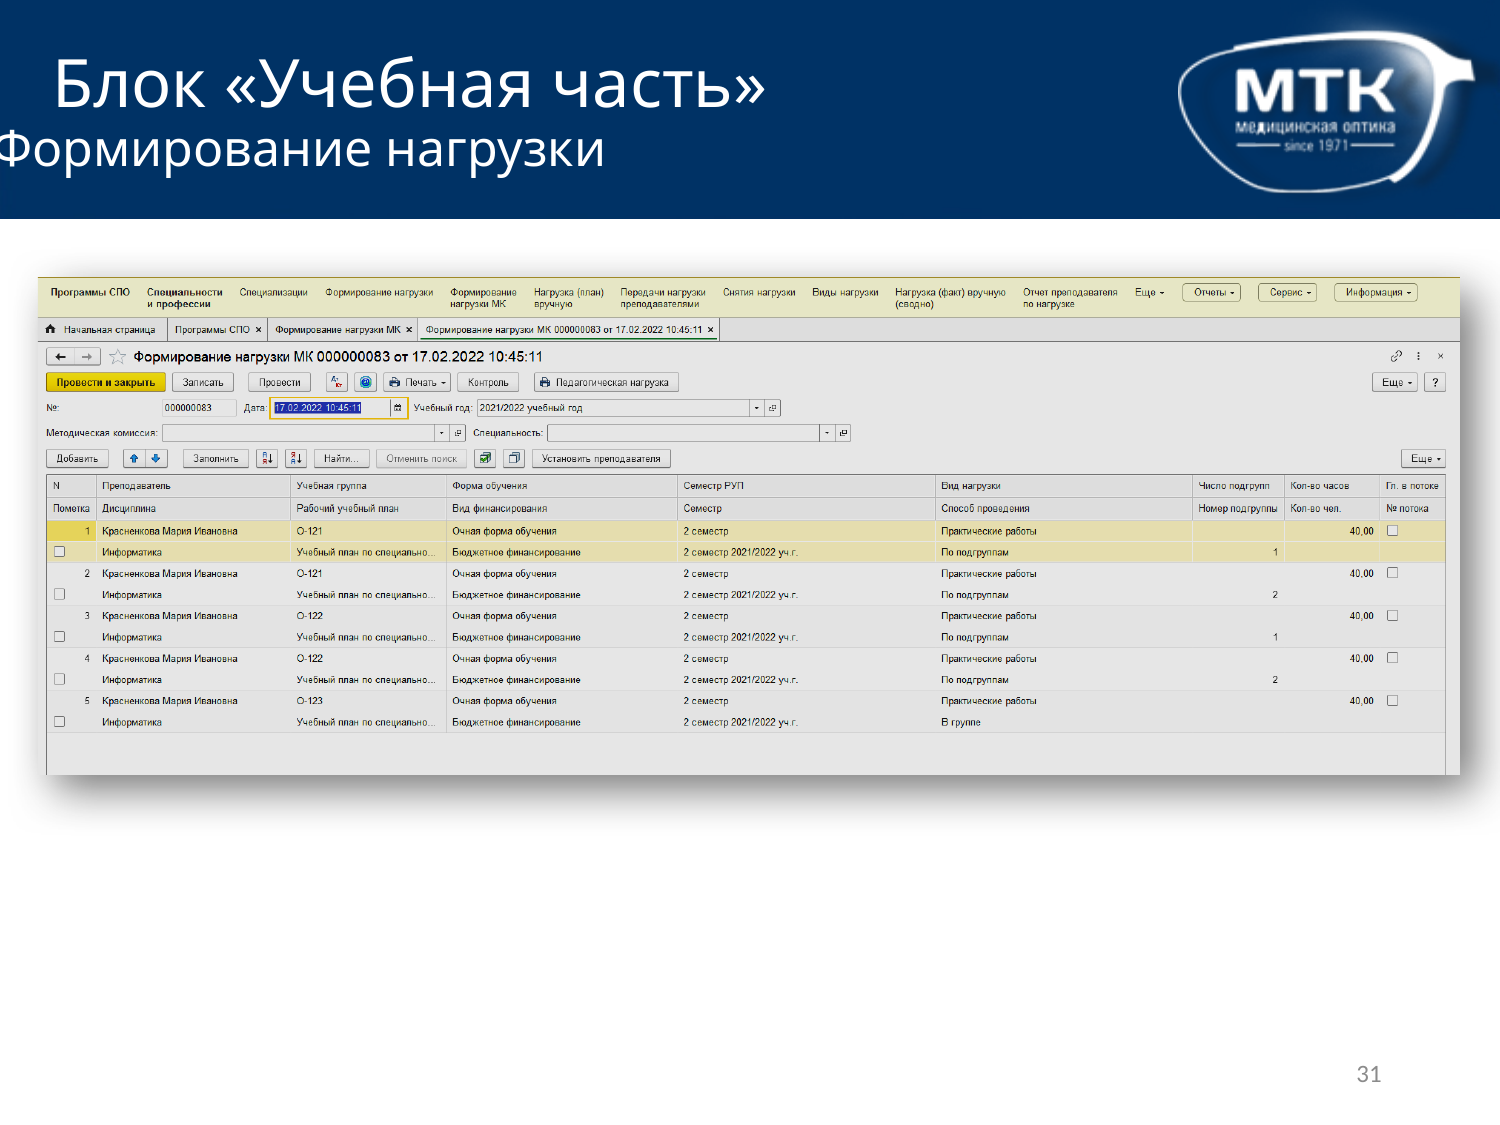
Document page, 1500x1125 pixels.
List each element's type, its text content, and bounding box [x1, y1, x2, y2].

picture [37, 277, 1460, 775]
picture [0, 0, 1500, 219]
slide_number 31 [1059, 1042, 1397, 1103]
